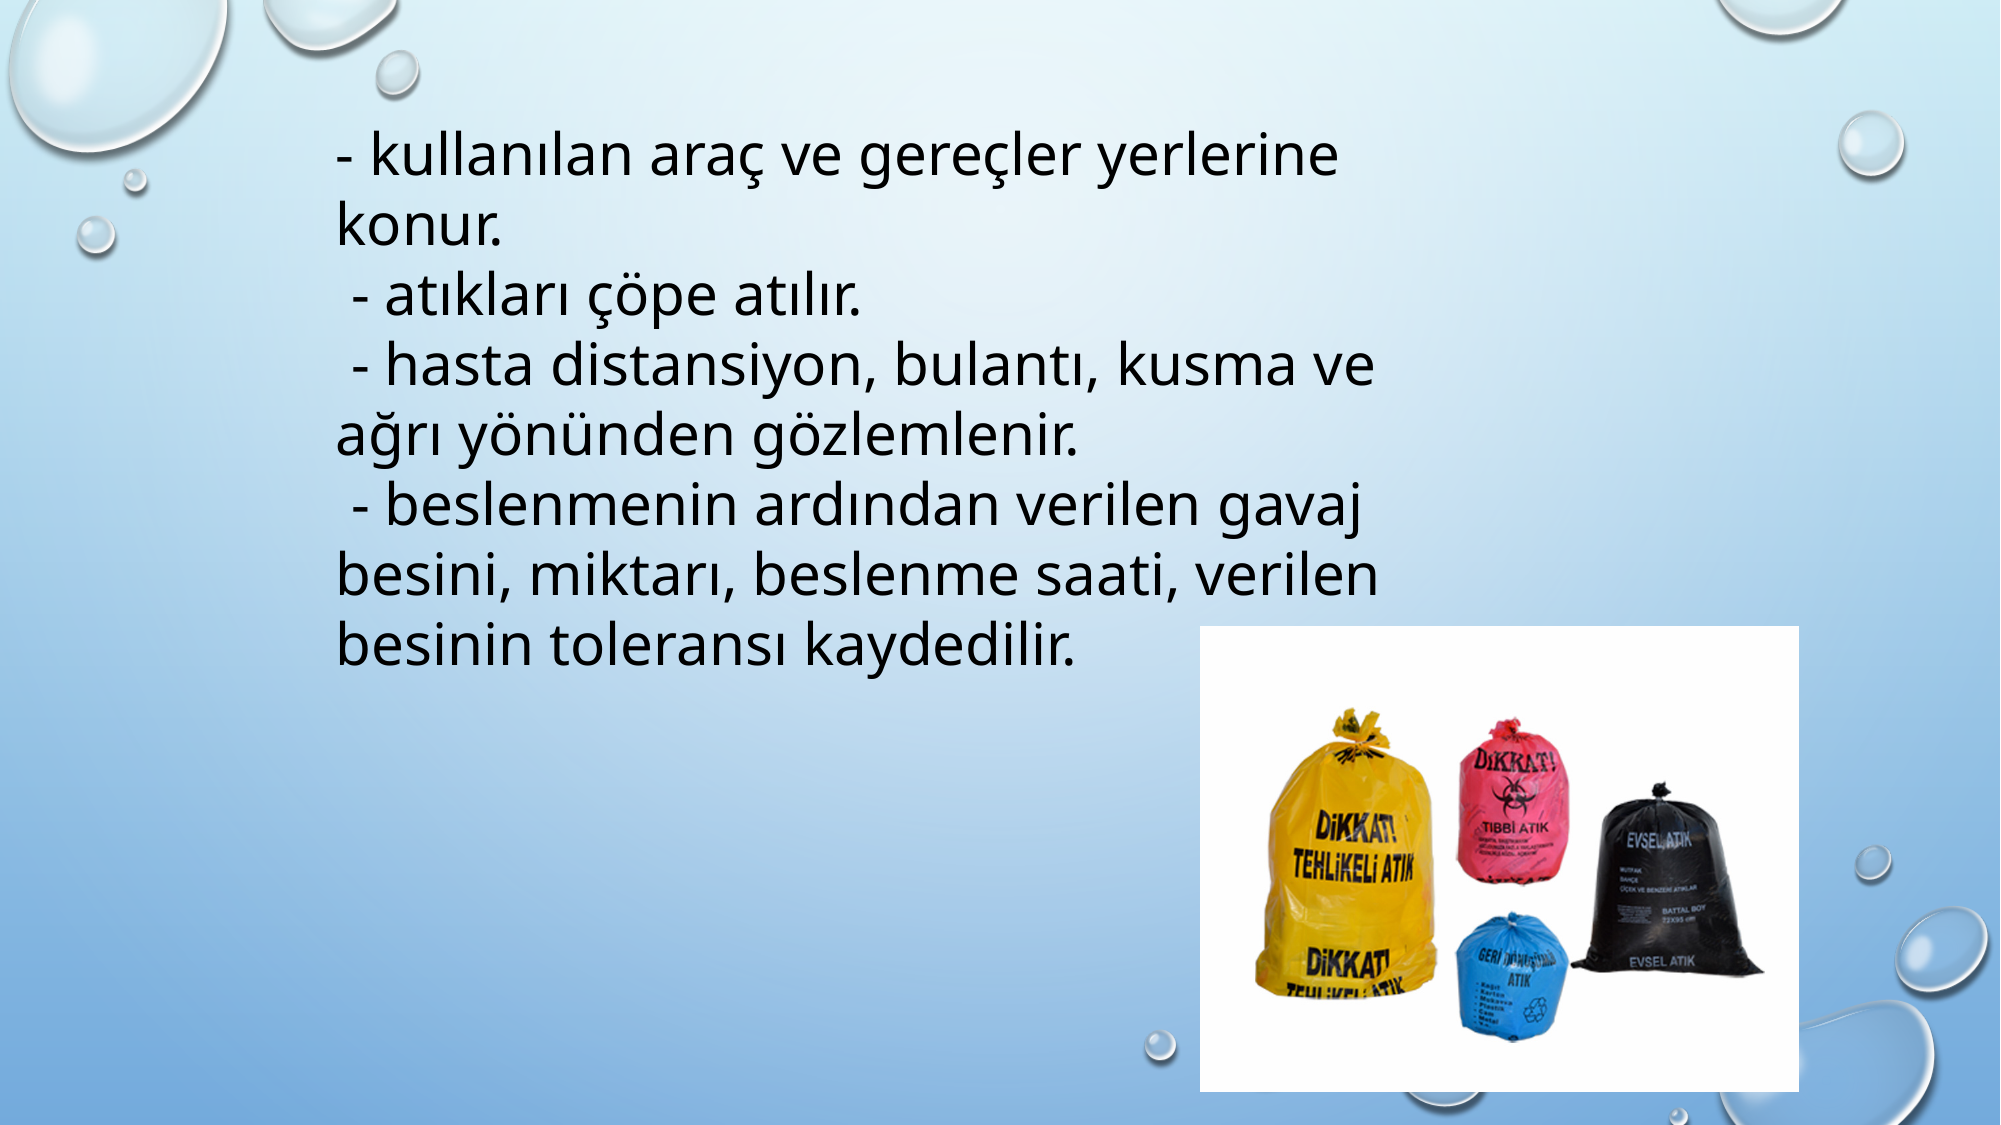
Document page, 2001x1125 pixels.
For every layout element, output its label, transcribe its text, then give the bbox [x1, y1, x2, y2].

picture [0, 0, 2000, 1125]
text_box - kullanılan araç ve gereçler yerlerine konur. - atıkları çöpe atılır. - hasta distansiyon, bulantı, kusma ve ağrı yönünden gözlemlenir. - beslenmenin ardından verilen gavaj besini, miktarı, beslenme saati, verilen besinin toleransı kaydedilir. [321, 109, 1500, 730]
